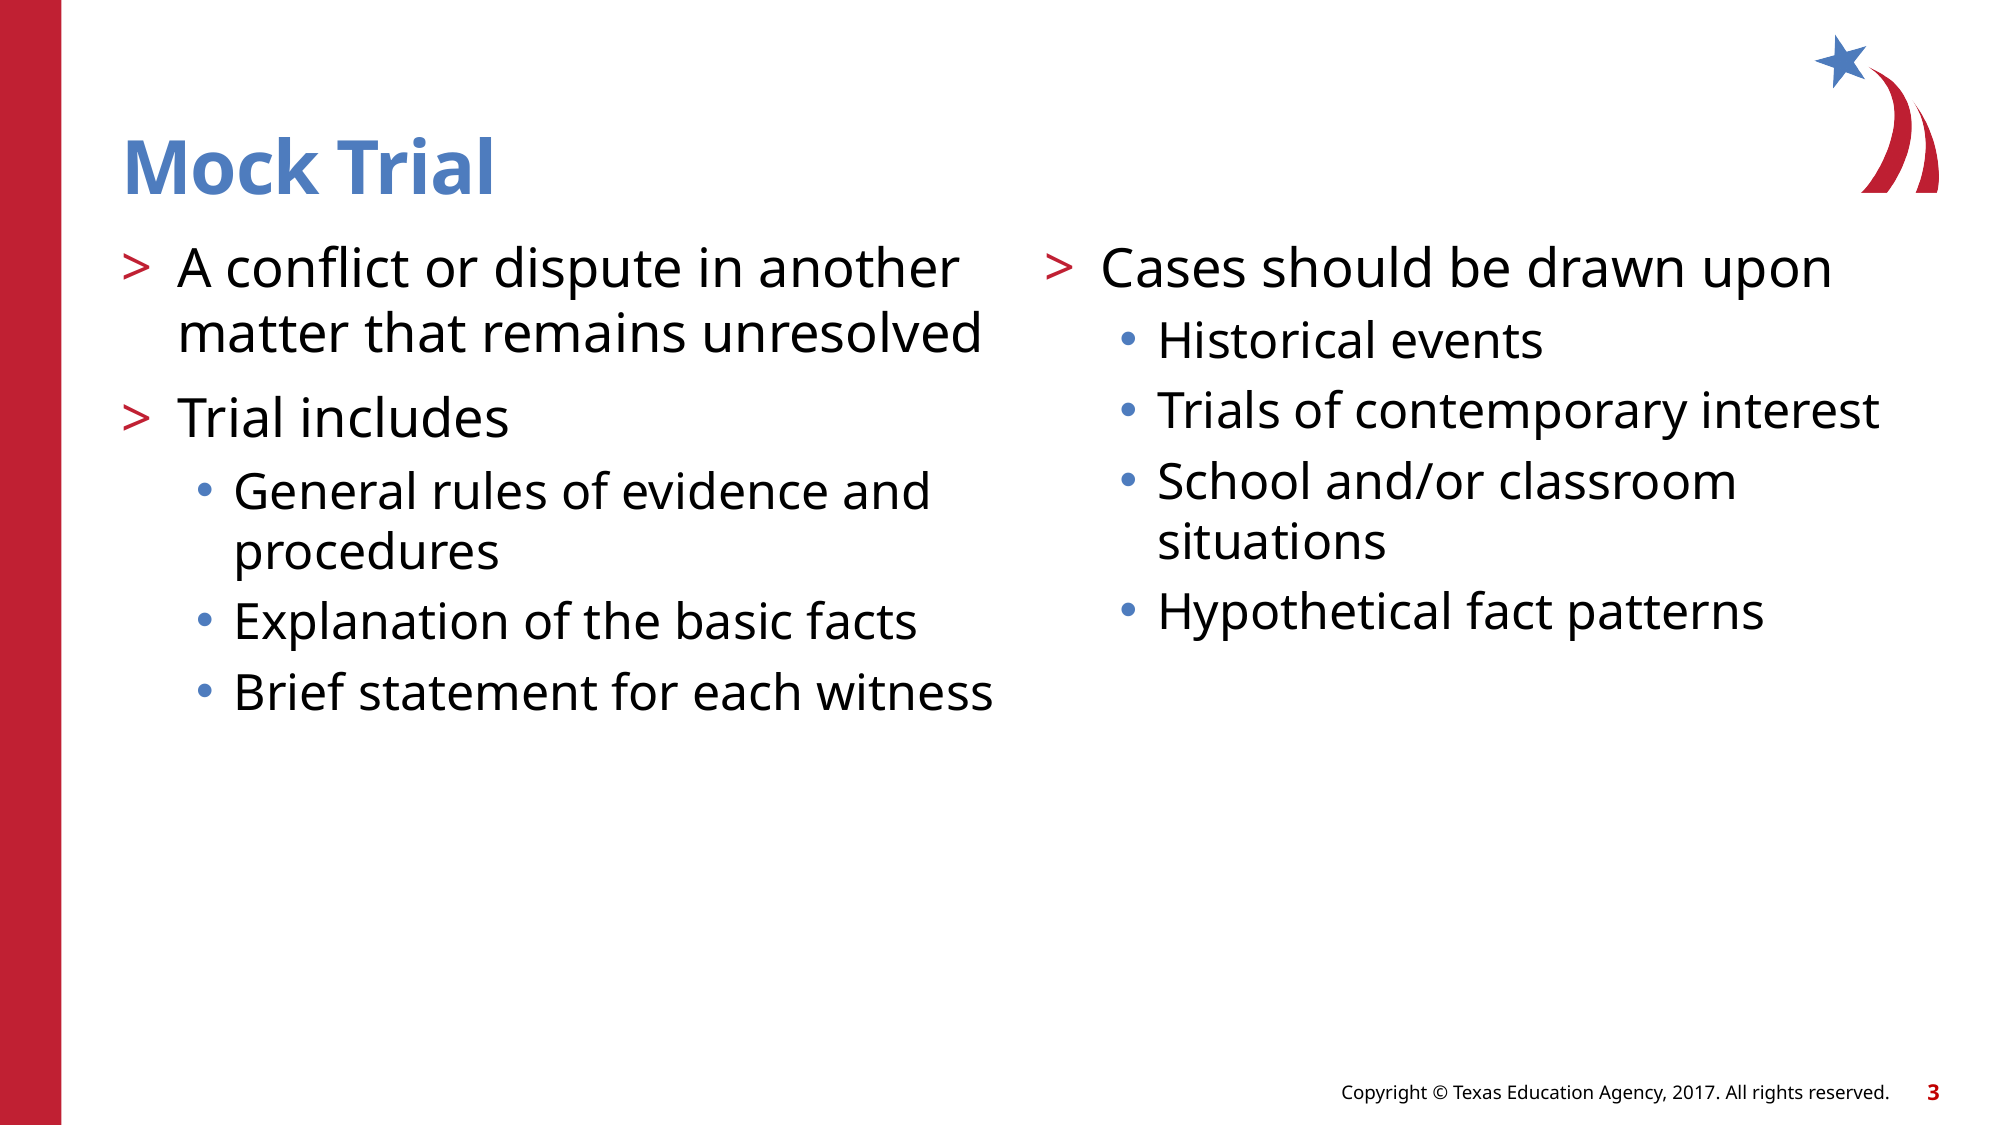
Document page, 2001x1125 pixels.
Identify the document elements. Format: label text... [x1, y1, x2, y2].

text_box Cases should be drawn upon Historical events Trials of contemporary interest School and/or classroom situations Hypothetical fact patterns [1044, 233, 1923, 1010]
list A conflict or dispute in another matter that remains unresolved Trial includes General rules of evidence and procedures Explanation of the basic facts Brief statement for each witness [121, 233, 999, 1010]
picture [1814, 34, 1939, 193]
title Mock Trial [121, 66, 1772, 211]
